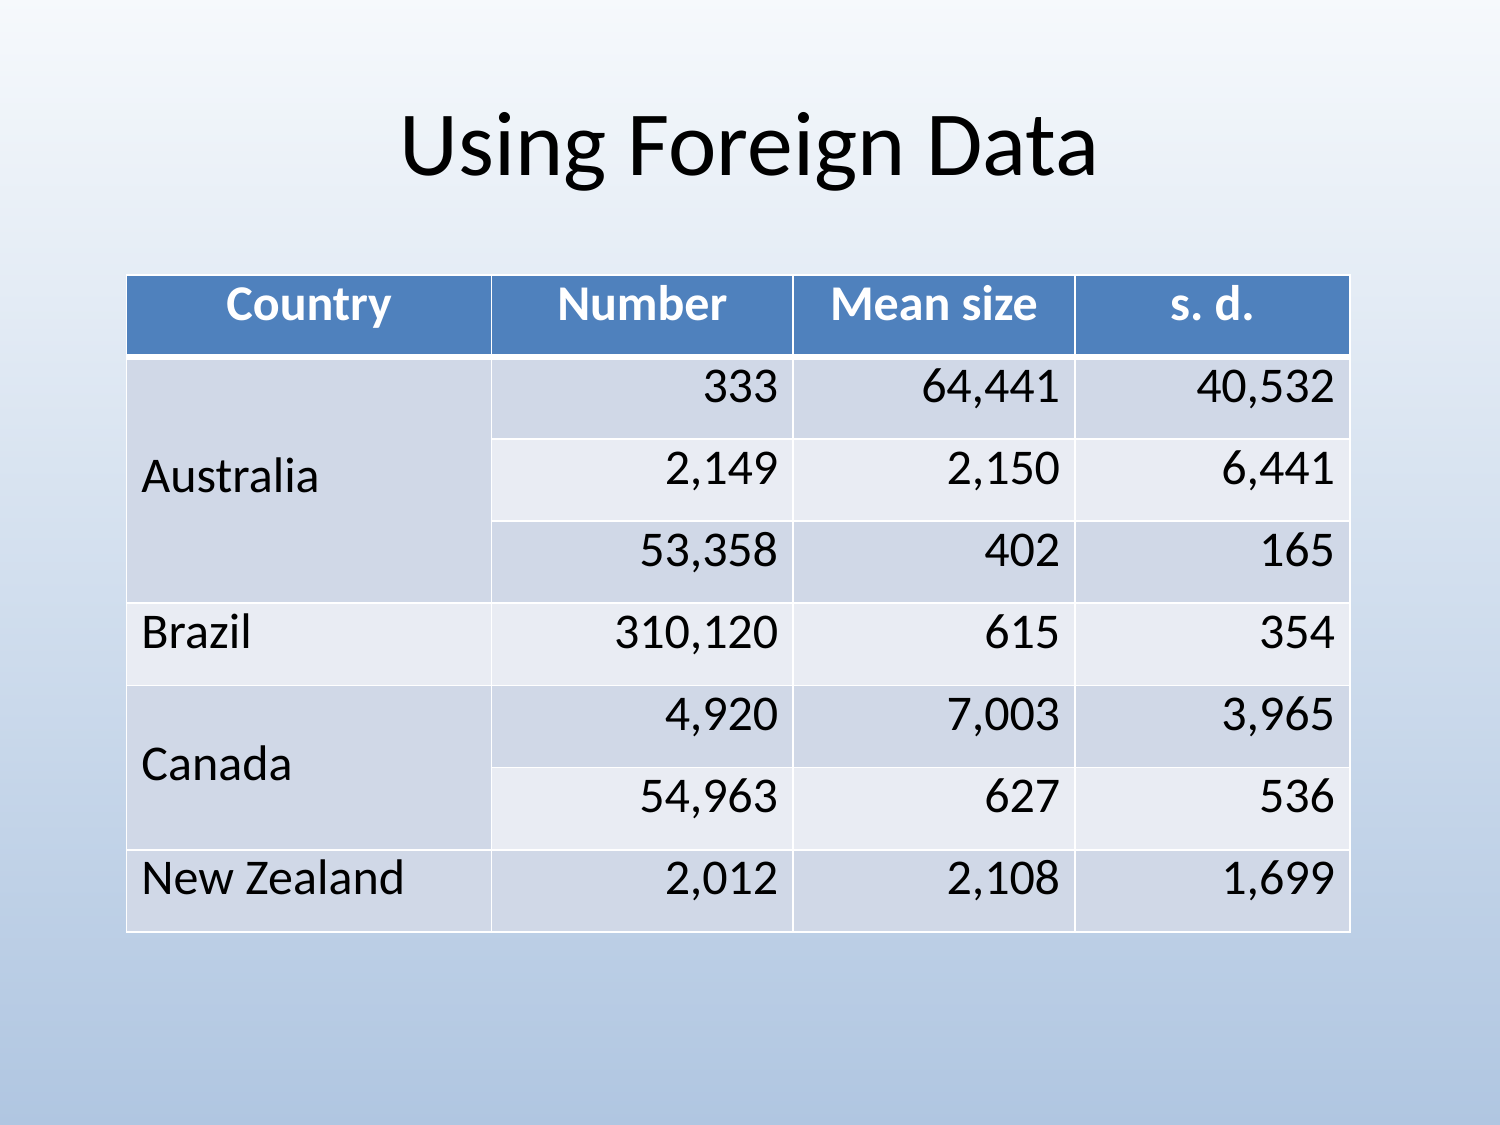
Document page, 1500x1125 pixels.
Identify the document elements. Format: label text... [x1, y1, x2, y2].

table_cell 7,003 [794, 686, 1074, 767]
table_cell 4,920 [492, 686, 792, 767]
table_cell Canada [127, 686, 491, 849]
table_cell 354 [1076, 604, 1349, 685]
table_cell 53,358 [492, 522, 792, 602]
table_header Mean size [794, 276, 1074, 354]
table_header Number [492, 276, 792, 354]
title Using Foreign Data [75, 45, 1425, 233]
table_cell 402 [794, 522, 1074, 602]
table_cell 6,441 [1076, 440, 1349, 520]
table_cell Australia [127, 360, 491, 602]
table_cell 64,441 [794, 360, 1074, 438]
table_cell 310,120 [492, 604, 792, 685]
table_cell 40,532 [1076, 360, 1349, 438]
table_cell 1,699 [1076, 851, 1349, 931]
table_cell 333 [492, 360, 792, 438]
table_cell 2,150 [794, 440, 1074, 520]
table_cell 2,108 [794, 851, 1074, 931]
table_header s. d. [1076, 276, 1349, 354]
table_cell 536 [1076, 768, 1349, 849]
table_cell Brazil [127, 604, 491, 685]
table_cell 54,963 [492, 768, 792, 849]
table_cell 615 [794, 604, 1074, 685]
table_cell 2,012 [492, 851, 792, 931]
table_header Country [127, 276, 491, 354]
table_cell New Zealand [127, 851, 491, 931]
table_cell 3,965 [1076, 686, 1349, 767]
table_cell 165 [1076, 522, 1349, 602]
table_cell 627 [794, 768, 1074, 849]
table_cell 2,149 [492, 440, 792, 520]
